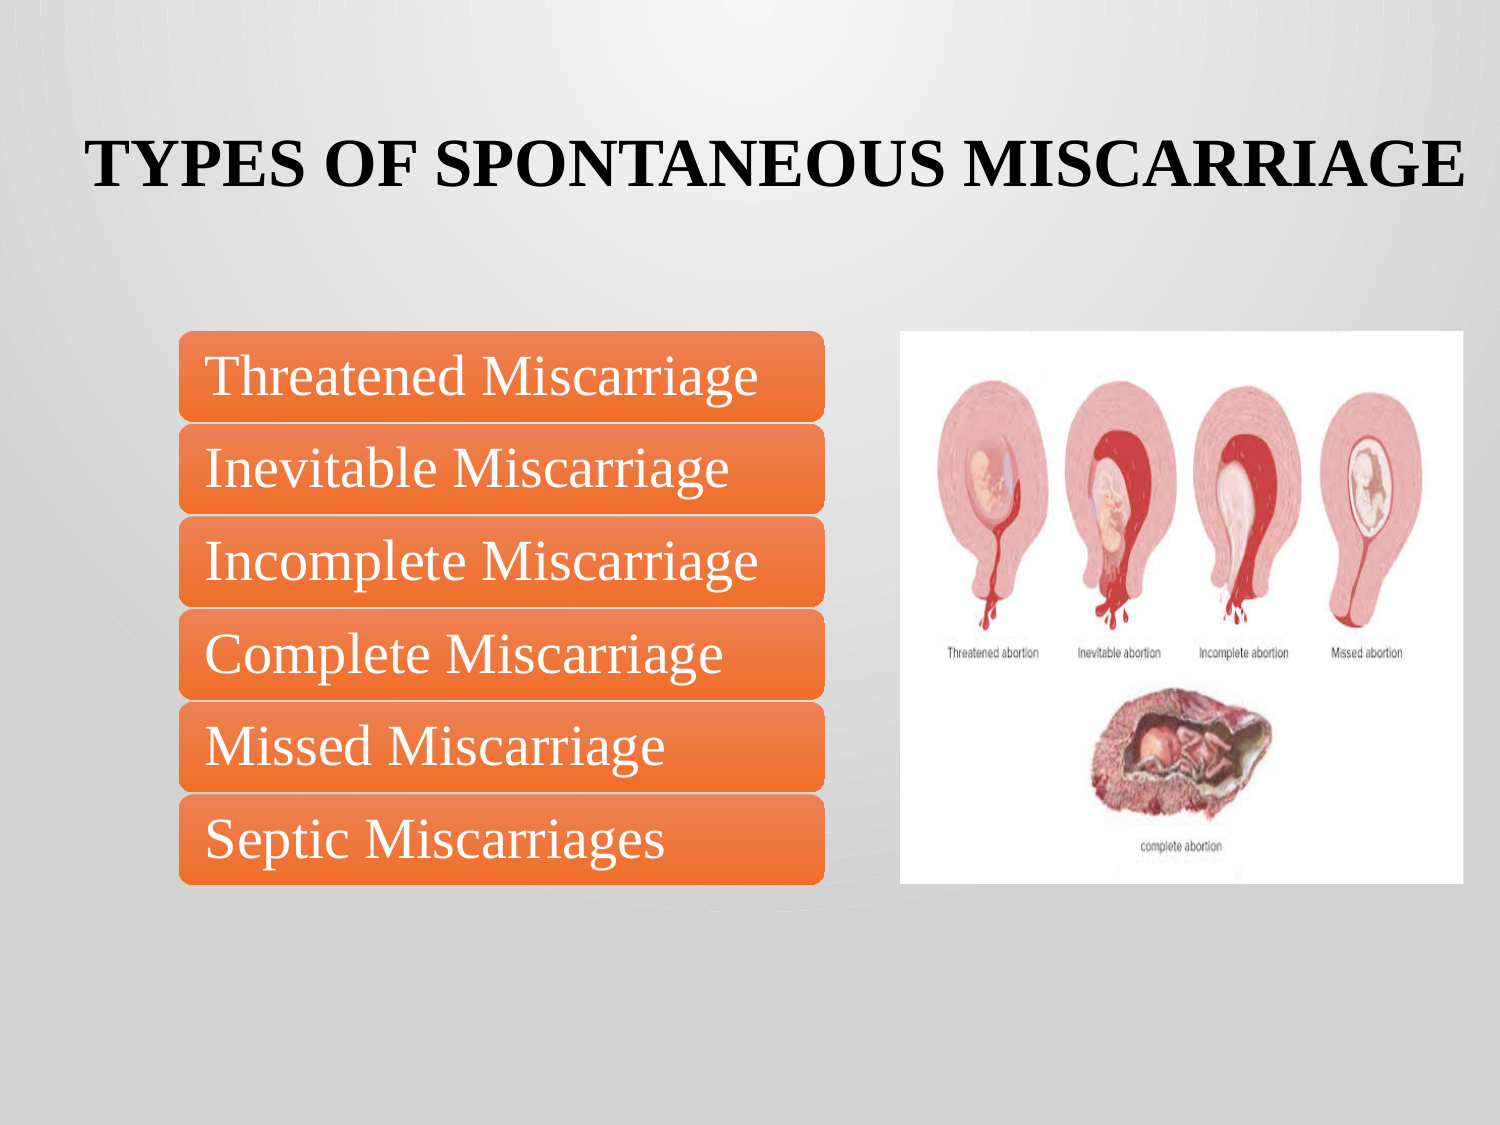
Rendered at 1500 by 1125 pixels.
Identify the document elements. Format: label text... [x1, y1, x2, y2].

title TYPES OF SPONTANEOUS MISCARRIAGE [50, 87, 1500, 242]
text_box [177, 330, 826, 886]
picture [899, 330, 1464, 884]
